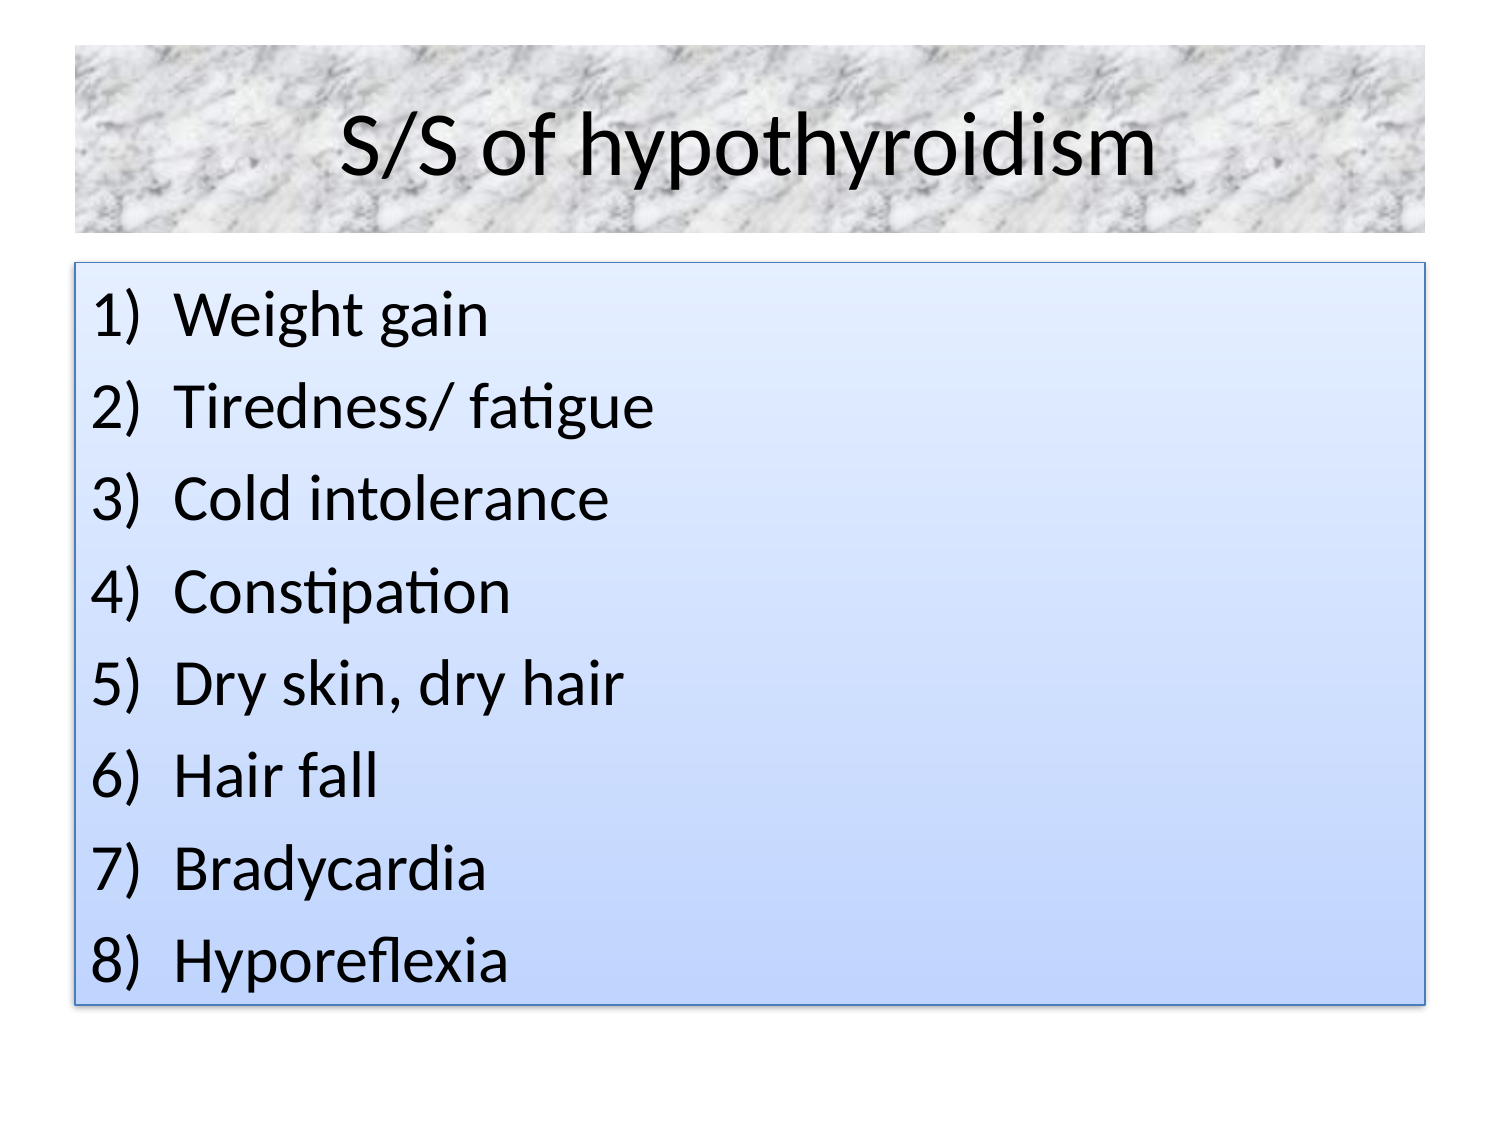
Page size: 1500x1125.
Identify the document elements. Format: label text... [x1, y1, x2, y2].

title S/S of hypothyroidism [75, 45, 1425, 233]
list Weight gain Tiredness/ fatigue Cold intolerance Constipation Dry skin, dry hair Hair fall Bradycardia Hyporeflexia [74, 262, 1426, 1006]
